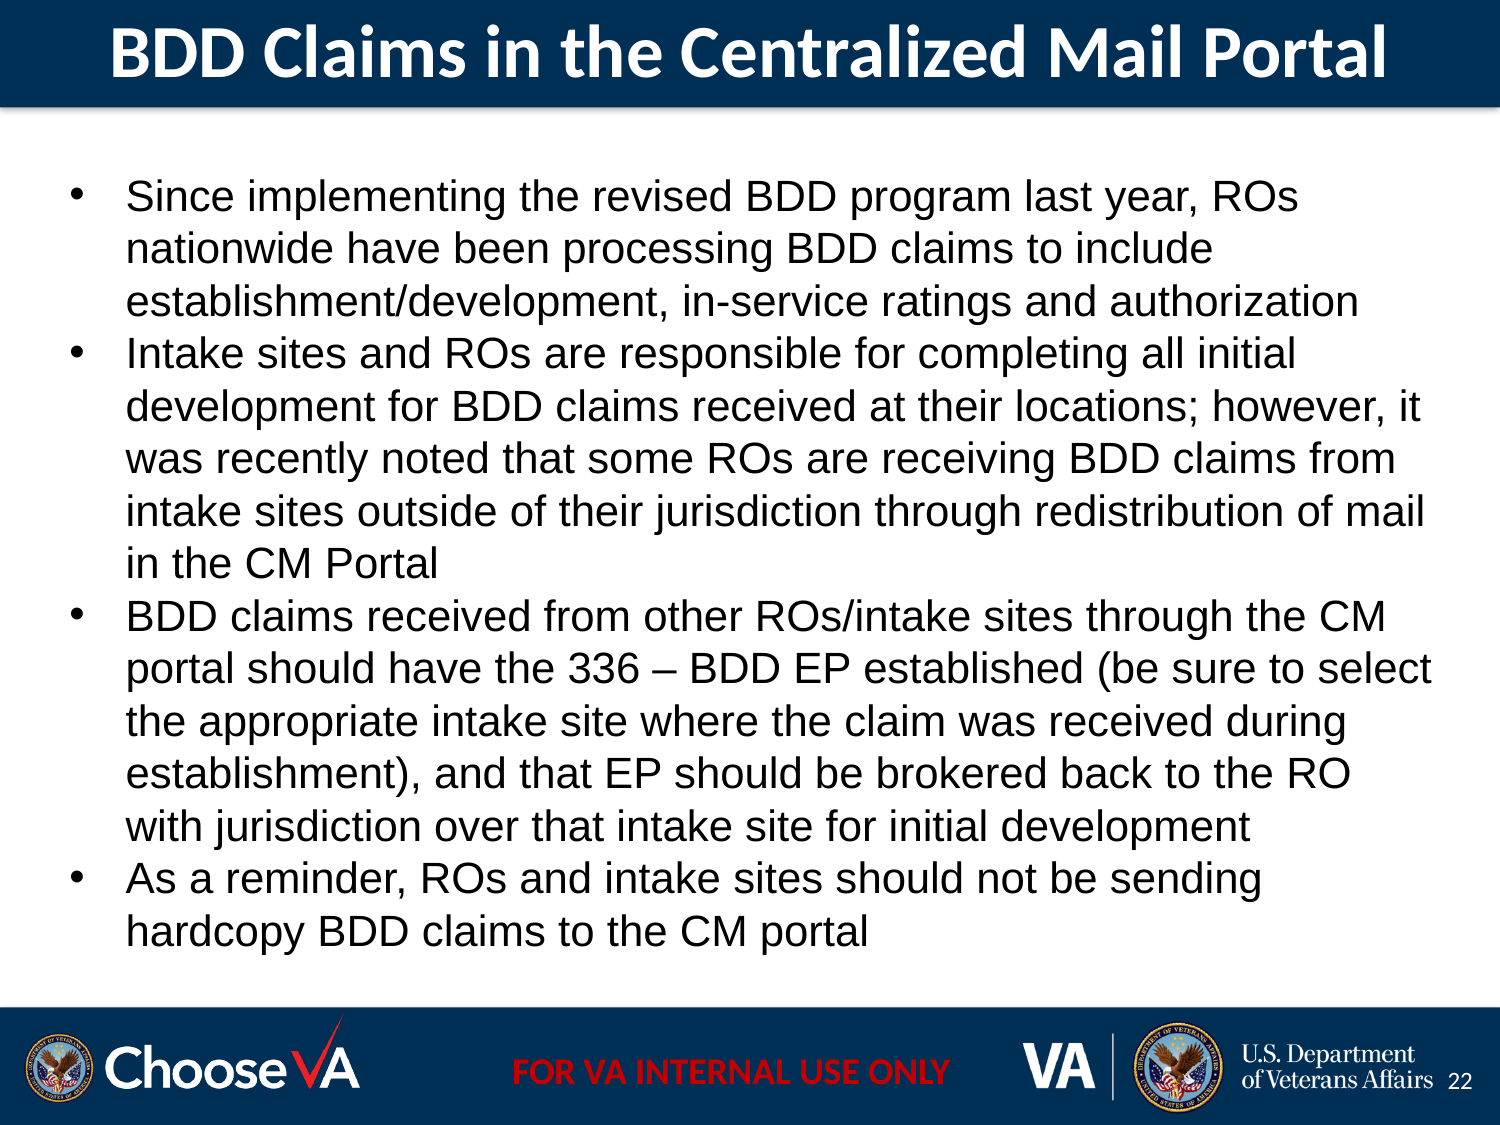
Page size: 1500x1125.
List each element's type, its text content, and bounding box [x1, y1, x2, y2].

picture [24, 1012, 360, 1103]
title BDD Claims in the Centralized Mail Portal [0, 0, 1500, 108]
slide_number 22 [1425, 1049, 1489, 1110]
text_box Since implementing the revised BDD program last year, ROs nationwide have been processing BDD claims to include establishment/development, in-service ratings and authorization Intake sites and ROs are responsible for completing all initial development for BDD claims received at their locations; however, it was recently noted that some ROs are receiving BDD claims from intake sites outside of their jurisdiction through redistribution of mail in the CM Portal BDD claims received from other ROs/intake sites through the CM portal should have the 336 – BDD EP established (be sure to select the appropriate intake site where the claim was received during establishment), and that EP should be brokered back to the RO with jurisdiction over that intake site for initial development As a reminder, ROs and intake sites should not be sending hardcopy BDD claims to the CM portal [54, 160, 1455, 963]
picture [1017, 1014, 1438, 1120]
